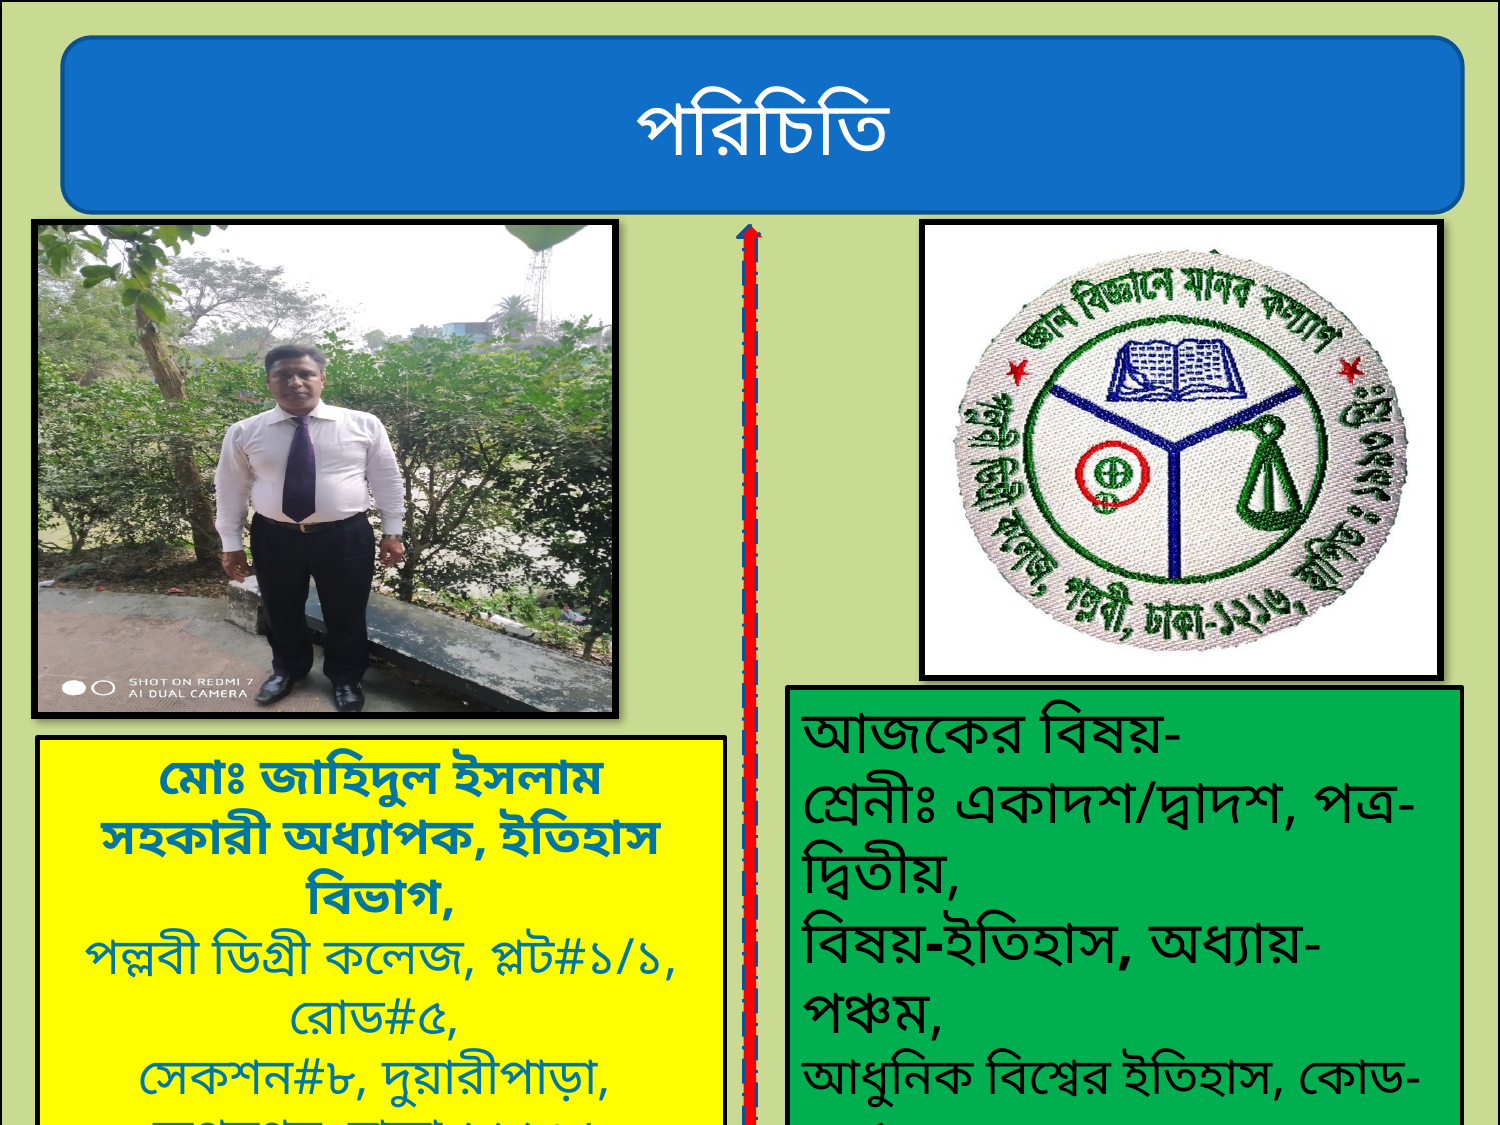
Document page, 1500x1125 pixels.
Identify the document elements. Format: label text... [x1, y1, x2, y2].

picture [37, 224, 613, 713]
text_box আজকের বিষয়- শ্রেনীঃ একাদশ/দ্বাদশ, পত্র-দ্বিতীয়, বিষয়-ইতিহাস, অধ্যায়-পঞ্চম, আধুনিক বিশ্বের ইতিহাস, কোড-৩০৫, হিটলার ও মুসোলিনির উত্থান এবং দ্বিতীয় বিশ্বযুদ্ধ, (একাদশ-দ্বাদশ শ্রেণি), সময়-বেলা ১১ থেকে ১১.৩০টা, শনিবার, টপিক-দ্বিতীয় বিশ্বযুদ্ধ ১৯৩৯-৪৫। [785, 685, 1464, 1125]
text_box মোঃ জাহিদুল ইসলাম সহকারী অধ্যাপক, ইতিহাস বিভাগ, পল্লবী ডিগ্রী কলেজ, প্লট#১/১, রোড#৫, সেকশন#৮, দুয়ারীপাড়া, রুপনগর, ঢাকা-১২১৬। মোবাইল ০১৫৫২৪৬০৬৯৫ jahid01081971@gmai.com [35, 735, 727, 1125]
text_box পরিচিতি [60, 35, 1465, 215]
text_box [735, 223, 763, 1125]
picture [924, 224, 1438, 676]
text_box [0, 0, 1500, 1125]
